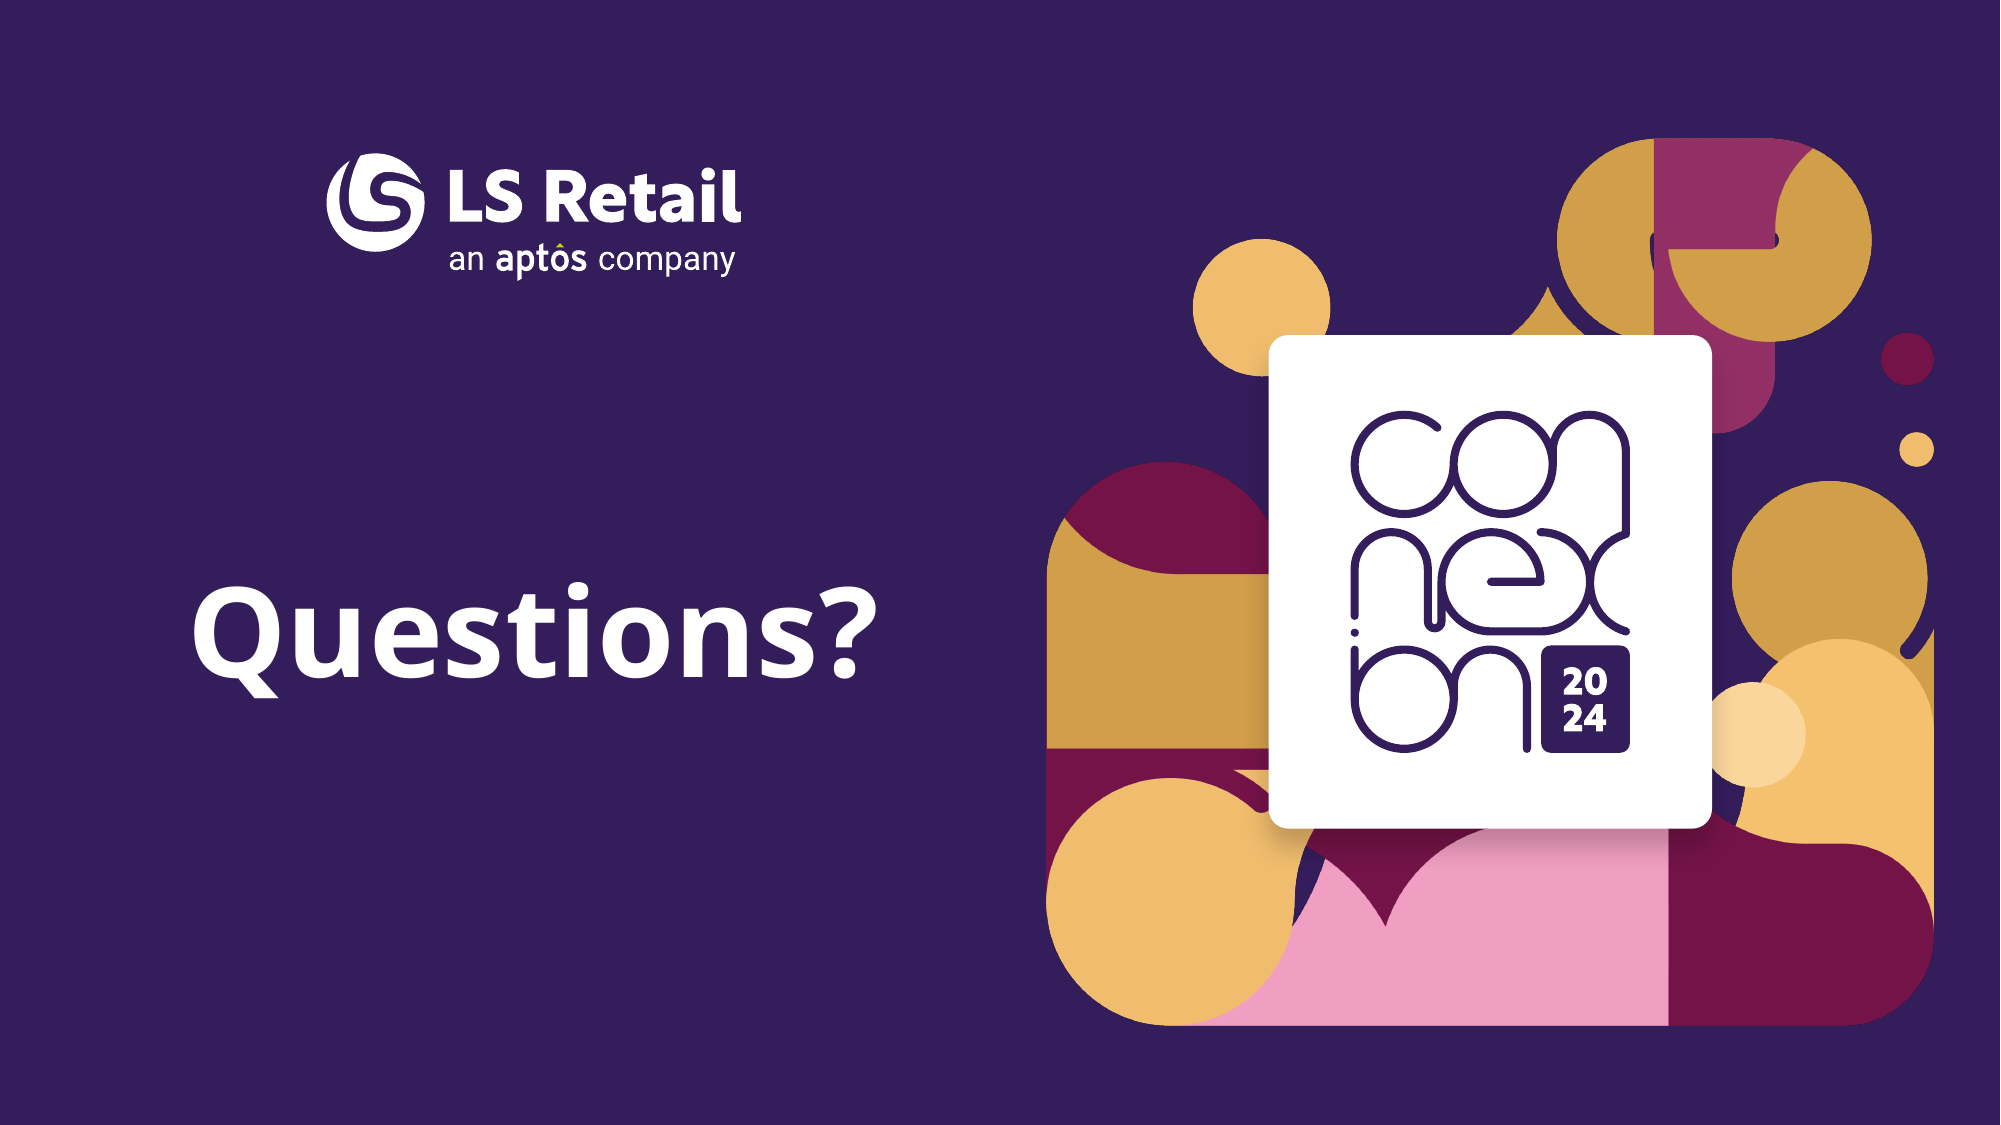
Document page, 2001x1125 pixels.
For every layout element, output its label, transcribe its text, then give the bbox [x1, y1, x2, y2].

list Questions? [93, 562, 974, 818]
picture [1046, 138, 1934, 1026]
